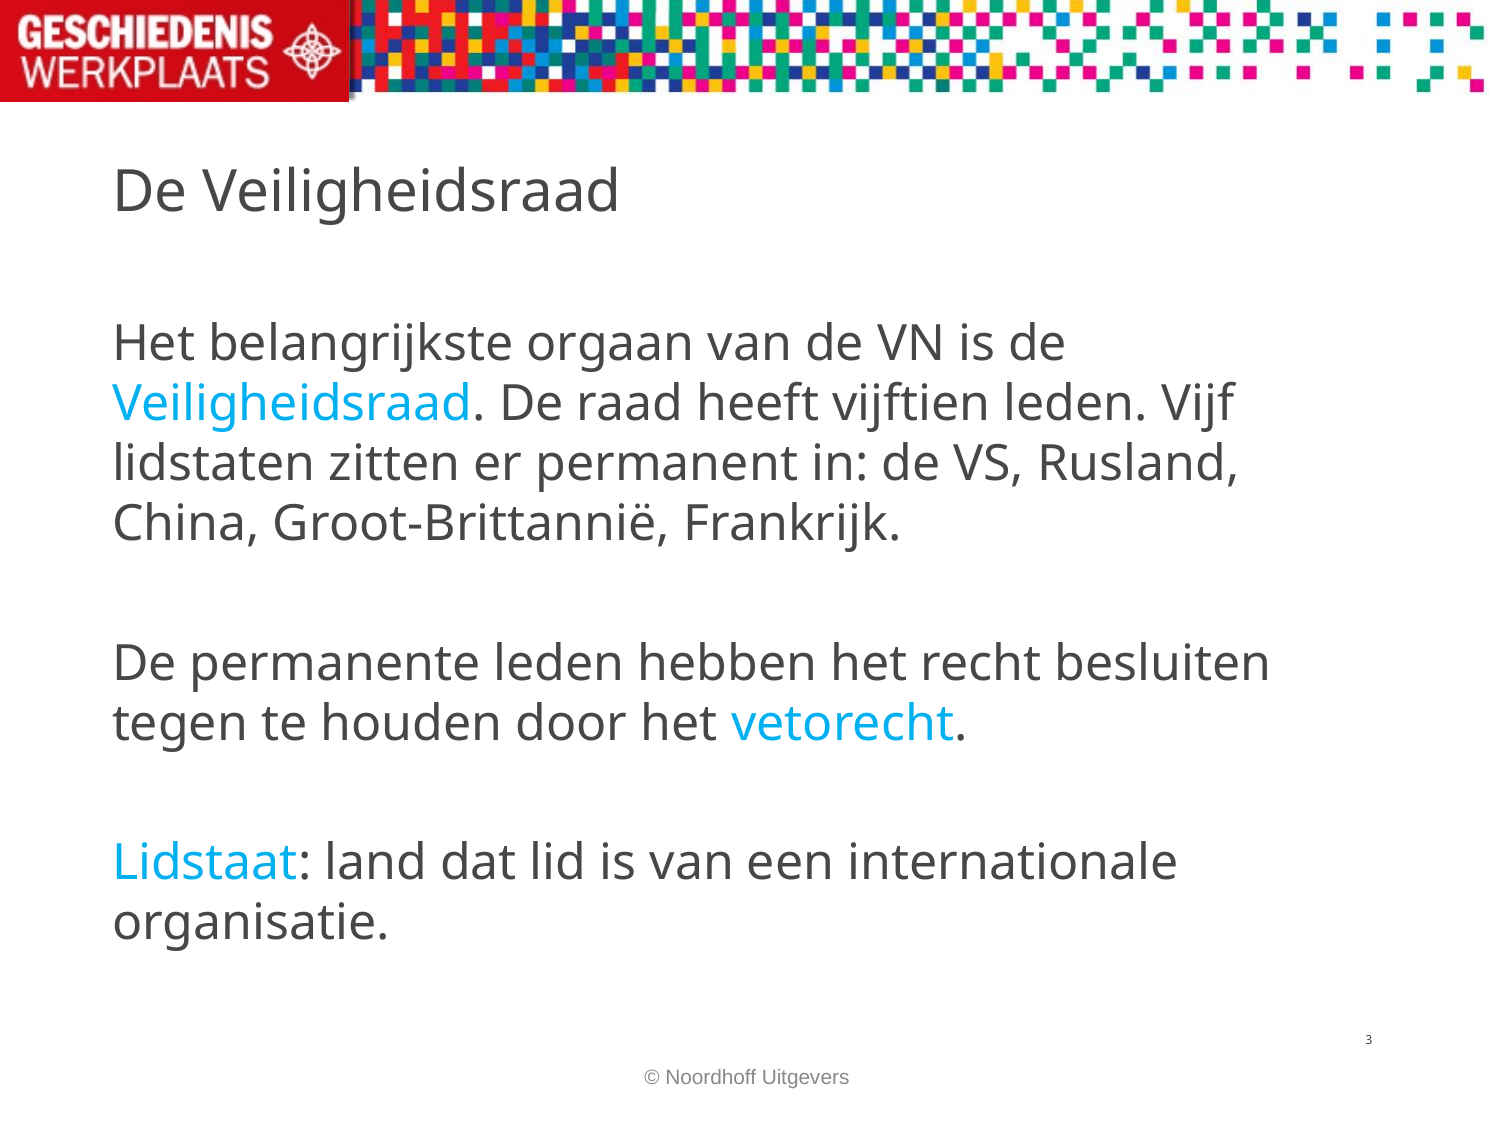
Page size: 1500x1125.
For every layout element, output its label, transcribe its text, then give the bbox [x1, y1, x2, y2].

list Het belangrijkste orgaan van de VN is de Veiligheidsraad. De raad heeft vijftien leden. Vijf lidstaten zitten er permanent in: de VS, Rusland, China, Groot-Brittannië, Frankrijk. De permanente leden hebben het recht besluiten tegen te houden door het vetorecht. Lidstaat: land dat lid is van een internationale organisatie. [112, 302, 1409, 988]
picture [0, 0, 1500, 1125]
text_box © Noordhoff Uitgevers [512, 1045, 988, 1106]
title De Veiligheidsraad [112, 145, 1401, 256]
slide_number 3 [1325, 1025, 1388, 1063]
